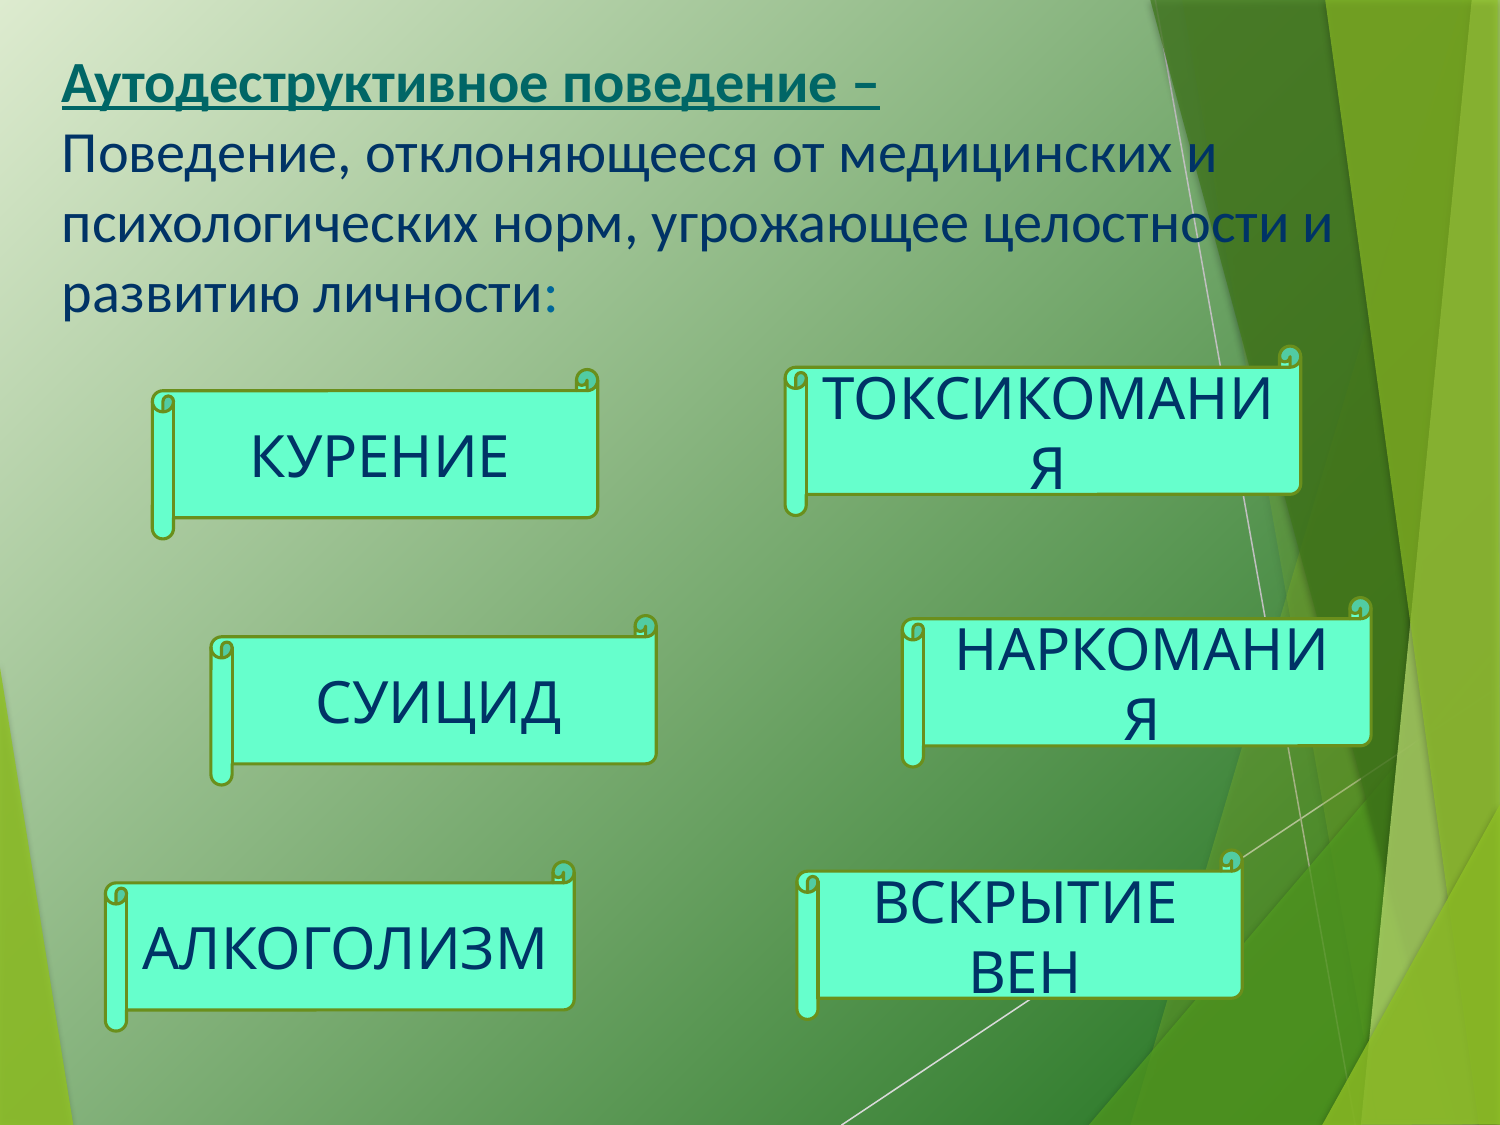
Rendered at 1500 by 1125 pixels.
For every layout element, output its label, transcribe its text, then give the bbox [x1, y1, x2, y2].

text_box НАРКОМАНИЯ [900, 596, 1373, 769]
text_box ТОКСИКОМАНИЯ [783, 344, 1303, 518]
text_box КУРЕНИЕ [150, 367, 600, 541]
text_box ВСКРЫТИЕ ВЕН [795, 848, 1244, 1021]
text_box АЛКОГОЛИЗМ [103, 860, 576, 1033]
text_box СУИЦИД [209, 614, 658, 787]
text_box Аутодеструктивное поведение – Поведение, отклоняющееся от медицинских и психологических норм, угрожающее целостности и развитию личности: [46, 36, 1465, 332]
